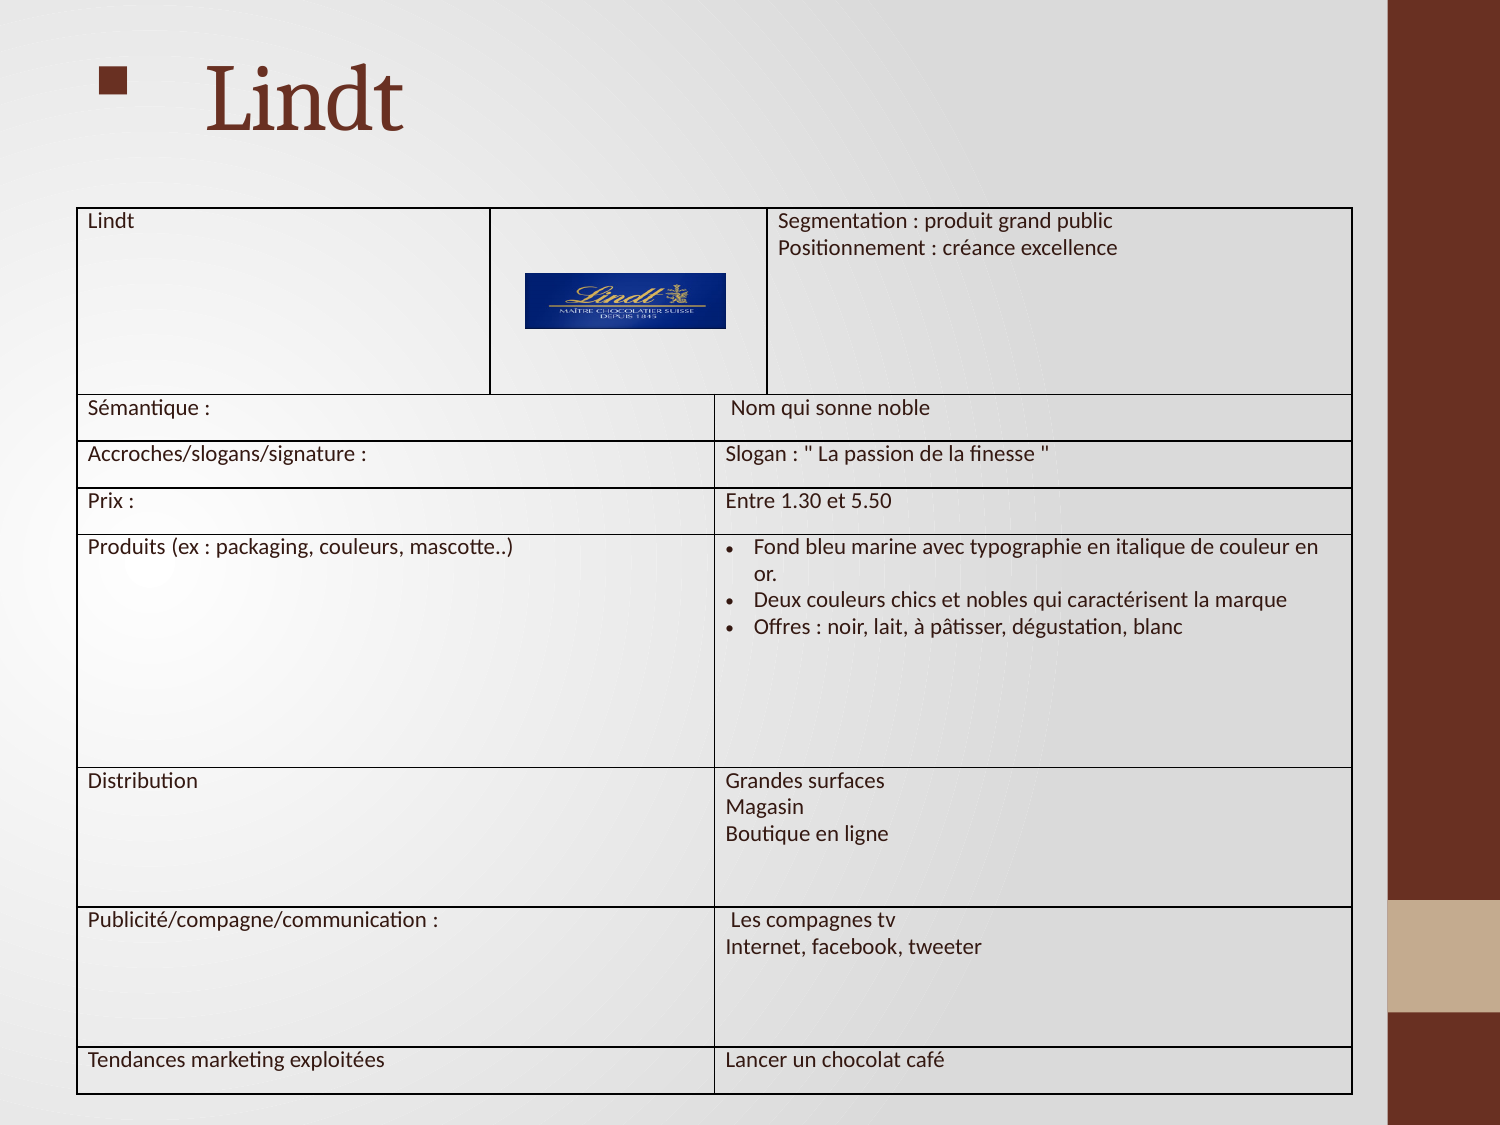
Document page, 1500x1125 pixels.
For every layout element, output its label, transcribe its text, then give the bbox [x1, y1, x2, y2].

picture [524, 272, 727, 330]
table_cell Les compagnes tv Internet, facebook, tweeter [715, 908, 1351, 1046]
title Lindt [76, 113, 1327, 207]
table_cell Lancer un chocolat café [715, 1048, 1351, 1093]
table_cell Entre 1.30 et 5.50 [715, 489, 1351, 534]
table_header Segmentation : produit grand public Positionnement : créance excellence [768, 209, 1351, 394]
table_cell Publicité/compagne/communication : [78, 908, 714, 1046]
table_cell Prix : [78, 489, 714, 534]
table_cell Produits (ex : packaging, couleurs, mascotte..) [78, 535, 714, 767]
table_header Lindt [78, 209, 489, 394]
table_cell Distribution [78, 768, 714, 906]
table_header [491, 209, 766, 394]
table_cell Accroches/slogans/signature : [78, 442, 714, 487]
table_cell Nom qui sonne noble [715, 395, 1351, 440]
table_cell Sémantique : [78, 395, 714, 440]
table_cell Tendances marketing exploitées [78, 1048, 714, 1093]
table_cell Grandes surfaces Magasin Boutique en ligne [715, 768, 1351, 906]
table_cell Slogan : " La passion de la finesse " [715, 442, 1351, 487]
table_cell Fond bleu marine avec typographie en italique de couleur en or. Deux couleurs chics et nobles qui caractérisent la marque Offres : noir, lait, à pâtisser, dégustation, blanc [715, 535, 1351, 767]
